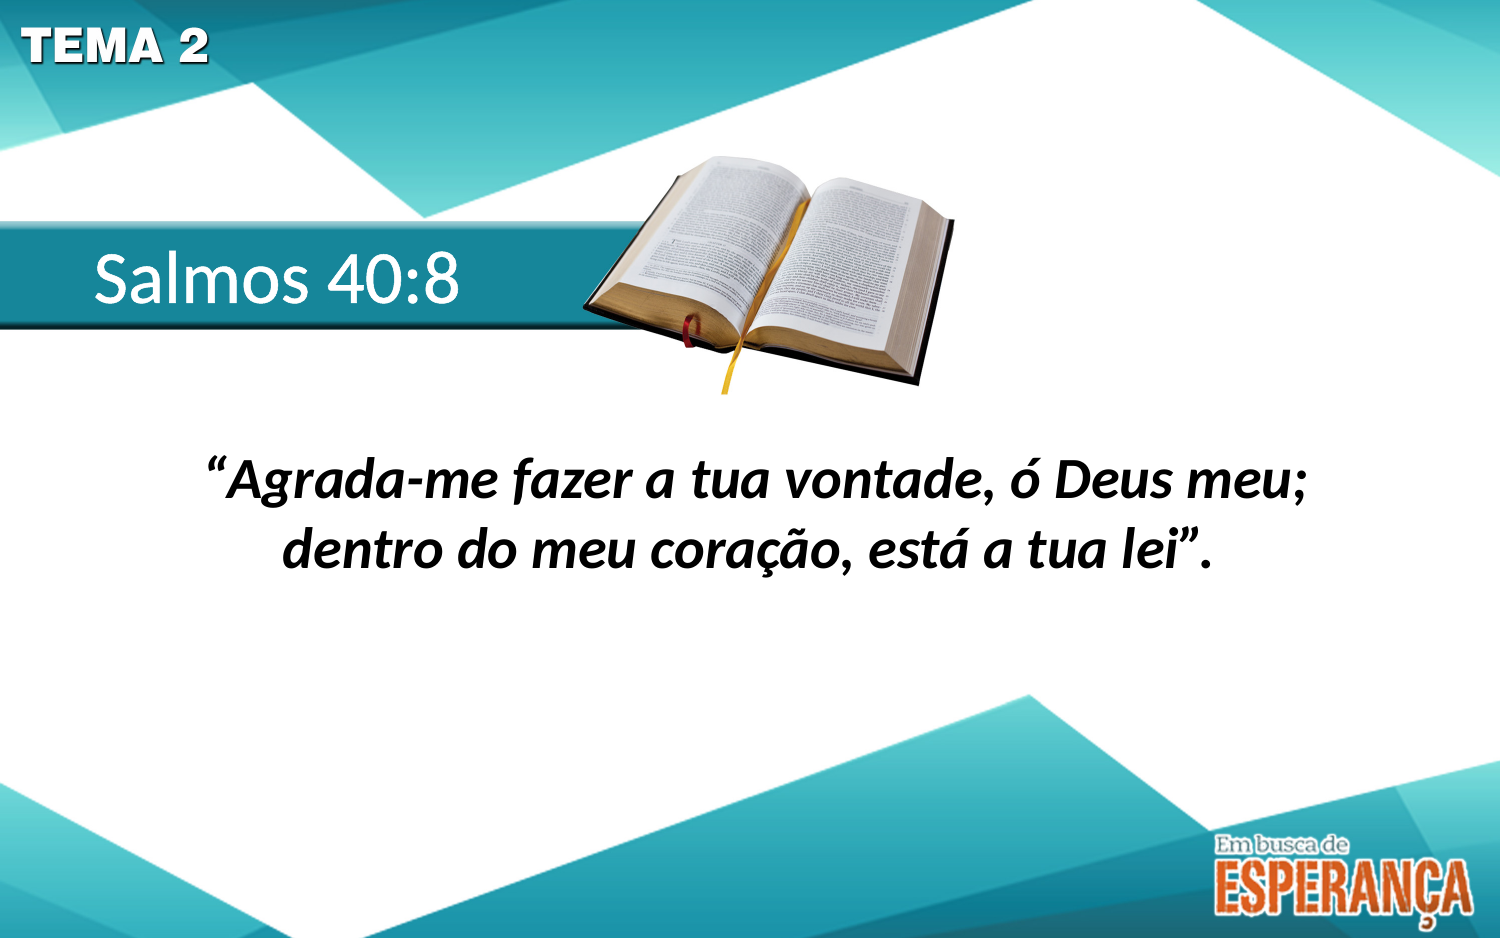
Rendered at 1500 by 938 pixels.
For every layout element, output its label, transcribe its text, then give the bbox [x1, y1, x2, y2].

text_box “Agrada-me fazer a tua vontade, ó Deus meu; dentro do meu coração, está a tua lei”. [159, 433, 1353, 588]
picture [0, 0, 1500, 938]
text_box Salmos 40:8 [78, 220, 476, 326]
